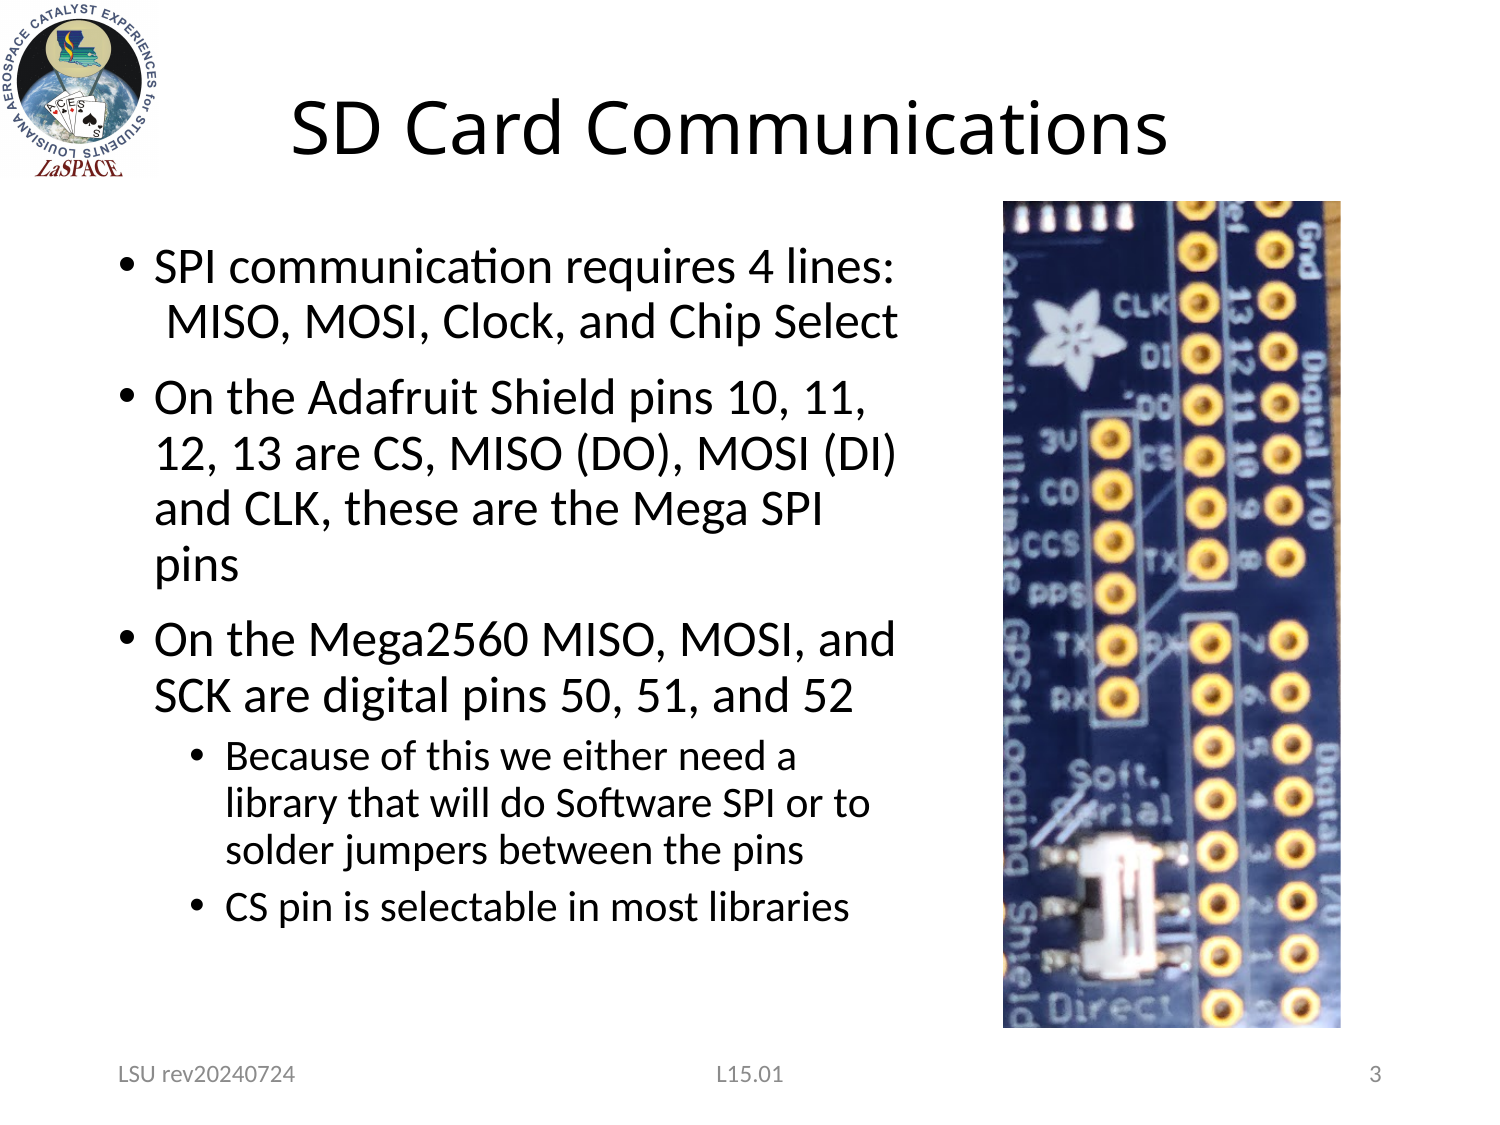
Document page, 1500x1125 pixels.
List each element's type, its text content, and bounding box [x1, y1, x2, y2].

slide_number LSU rev20240724 [103, 1042, 441, 1103]
title SD Card Communications [232, 59, 1229, 202]
list SPI communication requires 4 lines: MISO, MOSI, Clock, and Chip Select On the Adafruit Shield pins 10, 11, 12, 13 are CS, MISO (DO), MOSI (DI) and CLK, these are the Mega SPI pins On the Mega2560 MISO, MOSI, and SCK are digital pins 50, 51, and 52 Because of this we either need a library that will do Software SPI or to solder jumpers between the pins CS pin is selectable in most libraries [103, 231, 921, 1014]
slide_number 3 [1059, 1042, 1397, 1103]
footer L15.01 [496, 1042, 1004, 1103]
picture [0, 0, 159, 178]
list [1003, 201, 1341, 1028]
